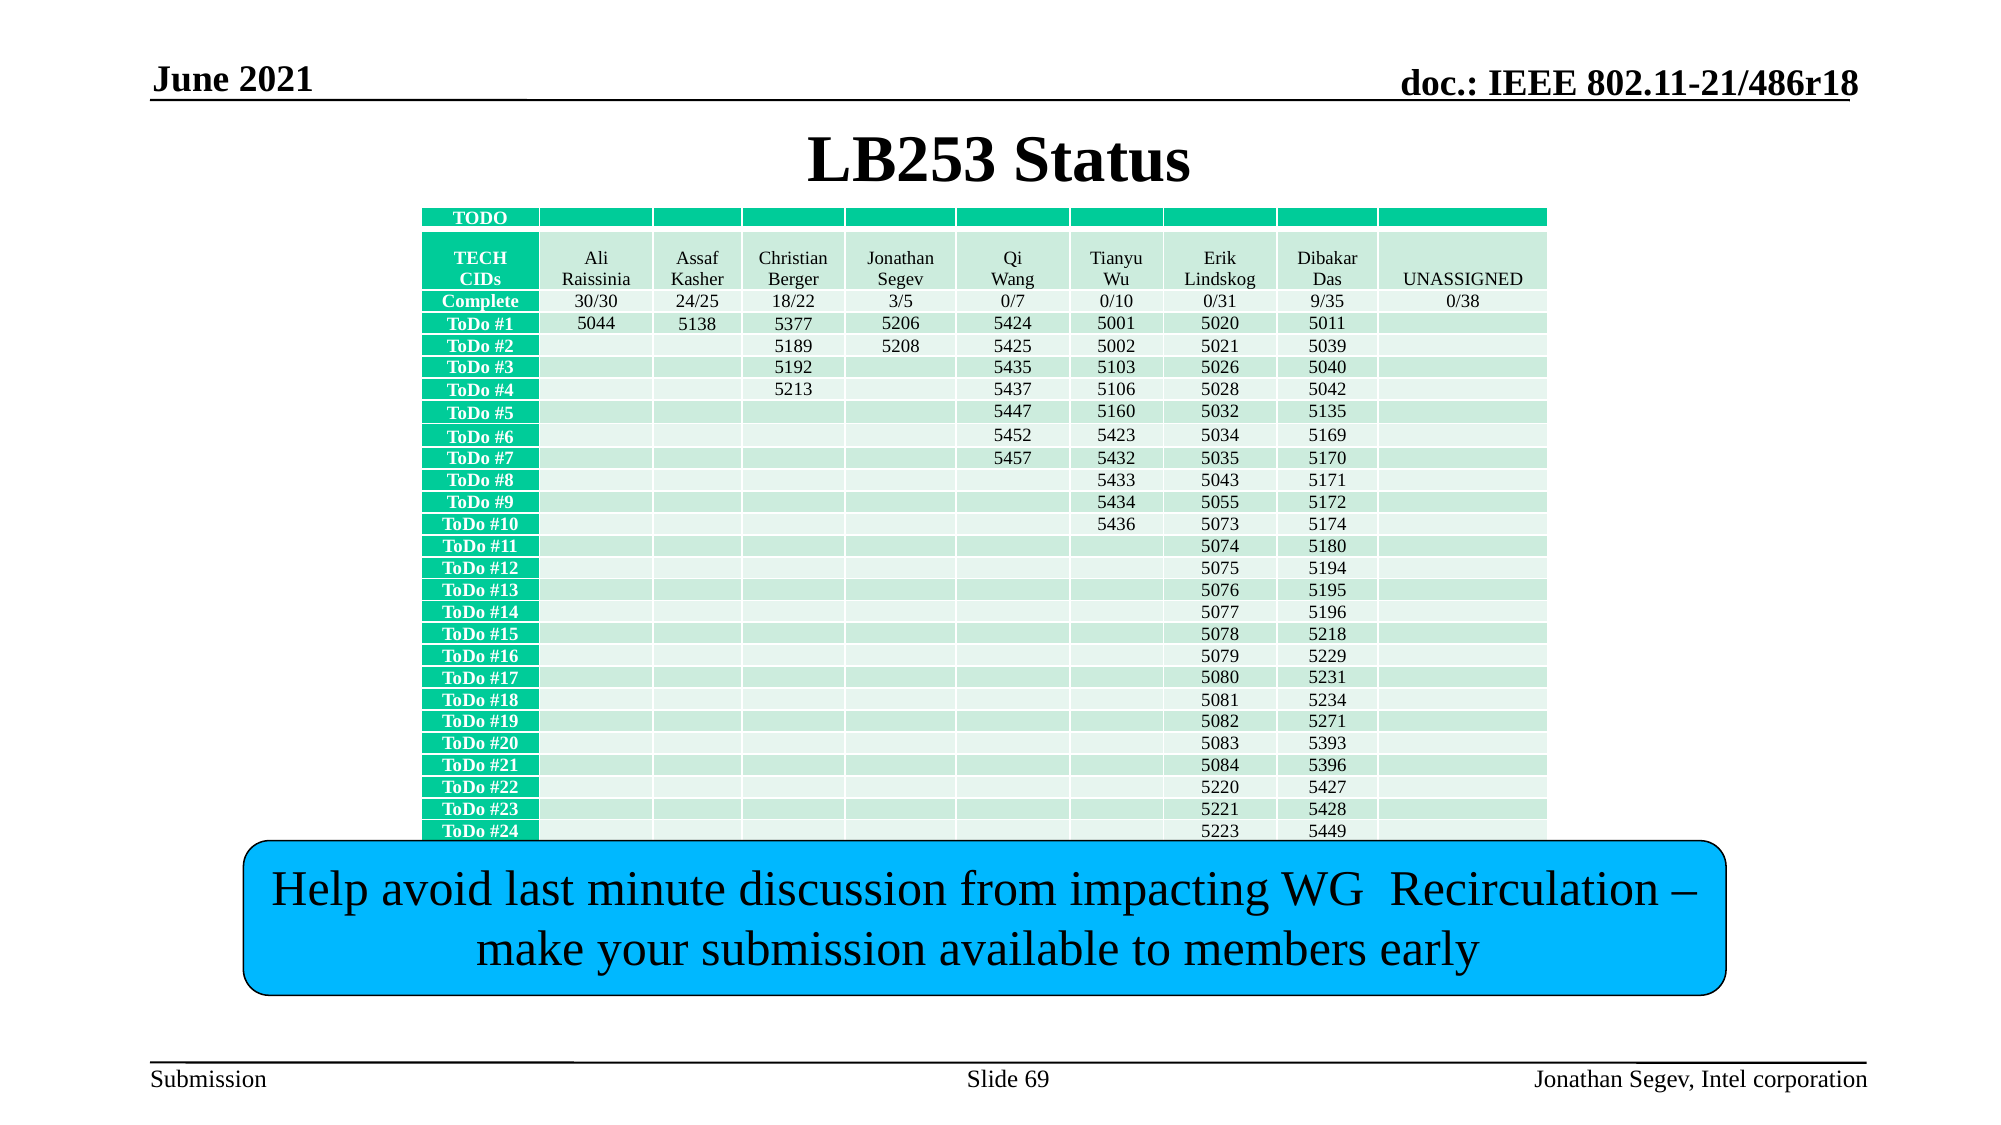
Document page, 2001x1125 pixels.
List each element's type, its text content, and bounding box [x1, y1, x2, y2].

table_cell [654, 558, 741, 578]
table_cell 5035 [1164, 448, 1276, 468]
table_cell [654, 448, 741, 468]
table_cell 30/30 [540, 291, 652, 311]
table_cell ToDo #13 [422, 579, 539, 600]
table_cell [540, 711, 652, 731]
table_cell 5220 [1164, 777, 1276, 797]
table_cell 5425 [957, 335, 1069, 355]
table_cell UNASSIGNED [1379, 232, 1547, 289]
table_header [1278, 208, 1377, 226]
table_cell [654, 335, 741, 355]
table_cell ToDo #2 [422, 335, 539, 355]
table_cell 5213 [743, 379, 844, 399]
table_cell [957, 820, 1069, 840]
table_cell 5377 [743, 313, 844, 333]
table_cell 5032 [1164, 401, 1276, 423]
table_cell 5218 [1278, 623, 1377, 643]
table_cell [957, 645, 1069, 665]
table_cell 5436 [1071, 514, 1163, 534]
table_cell 0/31 [1164, 291, 1276, 311]
table_cell ToDo #11 [422, 536, 539, 556]
table_cell [1071, 777, 1163, 797]
table_cell 5082 [1164, 711, 1276, 731]
table_header [1164, 208, 1276, 226]
table_cell Dibakar Das [1278, 232, 1377, 289]
table_cell Christian Berger [743, 232, 844, 289]
table_cell 5084 [1164, 755, 1276, 775]
table_cell [957, 470, 1069, 490]
table_cell 5223 [1164, 820, 1276, 840]
table_cell 5076 [1164, 579, 1276, 600]
table_cell [654, 711, 741, 731]
table_cell [1379, 470, 1547, 490]
table_cell [540, 357, 652, 377]
table_cell [1379, 711, 1547, 731]
table_cell 5437 [957, 379, 1069, 399]
table_cell [1071, 711, 1163, 731]
table_cell [957, 711, 1069, 731]
table_cell ToDo #17 [422, 667, 539, 687]
table_cell [1071, 689, 1163, 709]
table_cell [1379, 379, 1547, 399]
table_cell [654, 645, 741, 665]
table_cell 5435 [957, 357, 1069, 377]
table_cell Jonathan Segev [846, 232, 955, 289]
table_cell [540, 820, 652, 840]
text_box Help avoid last minute discussion from impacting WG Recirculation – make your submission available to members early [243, 840, 1727, 996]
table_cell 5103 [1071, 357, 1163, 377]
table_cell ToDo #18 [422, 689, 539, 709]
table_cell [1379, 777, 1547, 797]
table_cell [846, 448, 955, 468]
table_cell [743, 601, 844, 621]
table_cell [846, 601, 955, 621]
table_cell [846, 689, 955, 709]
table_cell TECH CIDs [422, 232, 539, 289]
table_cell [743, 667, 844, 687]
table_cell [846, 777, 955, 797]
table_cell [1379, 733, 1547, 753]
table_cell 0/7 [957, 291, 1069, 311]
table_cell [654, 689, 741, 709]
table_cell 5160 [1071, 401, 1163, 423]
table_cell 9/35 [1278, 291, 1377, 311]
table_cell ToDo #4 [422, 379, 539, 399]
table_cell Erik Lindskog [1164, 232, 1276, 289]
table_cell 5077 [1164, 601, 1276, 621]
table_cell [1071, 601, 1163, 621]
table_cell [1379, 448, 1547, 468]
table_cell [957, 536, 1069, 556]
table_cell 5171 [1278, 470, 1377, 490]
table_cell 5457 [957, 448, 1069, 468]
table_cell ToDo #5 [422, 401, 539, 423]
table_cell [1379, 335, 1547, 355]
table_cell 3/5 [846, 291, 955, 311]
table_cell [654, 733, 741, 753]
table_cell [846, 470, 955, 490]
table_cell [846, 401, 955, 423]
table_cell [957, 689, 1069, 709]
table_cell [1379, 401, 1547, 423]
table_header [846, 208, 955, 226]
table_cell [654, 799, 741, 819]
table_cell Tianyu Wu [1071, 232, 1163, 289]
table_header [540, 208, 652, 226]
footer Jonathan Segev, Intel corporation [1171, 1061, 1869, 1093]
table_cell [1379, 492, 1547, 512]
table_cell ToDo #14 [422, 601, 539, 621]
table_cell 5138 [654, 313, 741, 333]
table_cell [743, 689, 844, 709]
table_cell [540, 579, 652, 600]
table_cell Assaf Kasher [654, 232, 741, 289]
table_cell [1071, 820, 1163, 840]
table_header [1379, 208, 1547, 226]
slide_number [152, 54, 563, 100]
table_cell 5040 [1278, 357, 1377, 377]
table_cell 5083 [1164, 733, 1276, 753]
table_cell 5229 [1278, 645, 1377, 665]
table_cell [957, 799, 1069, 819]
table_cell ToDo #7 [422, 448, 539, 468]
table_cell 5271 [1278, 711, 1377, 731]
table_cell Ali Raissinia [540, 232, 652, 289]
table_cell [846, 357, 955, 377]
table_cell [540, 335, 652, 355]
table_cell [846, 799, 955, 819]
table_cell [540, 536, 652, 556]
table_cell [1379, 579, 1547, 600]
table_cell [846, 536, 955, 556]
table_cell [1071, 799, 1163, 819]
table_cell [540, 492, 652, 512]
table_cell [957, 579, 1069, 600]
table_cell [743, 424, 844, 446]
table_cell [540, 799, 652, 819]
table_cell [654, 777, 741, 797]
table_cell [846, 558, 955, 578]
table_cell [1071, 623, 1163, 643]
table_cell ToDo #16 [422, 645, 539, 665]
table_cell [654, 820, 741, 840]
table_cell 5170 [1278, 448, 1377, 468]
table_cell 5221 [1164, 799, 1276, 819]
table_cell 24/25 [654, 291, 741, 311]
table_cell Complete [422, 291, 539, 311]
table_cell ToDo #24 [422, 820, 539, 840]
table_cell 5106 [1071, 379, 1163, 399]
table_cell [654, 623, 741, 643]
table_cell [654, 492, 741, 512]
table_cell 5135 [1278, 401, 1377, 423]
table_cell 5026 [1164, 357, 1276, 377]
table_cell 5231 [1278, 667, 1377, 687]
table_cell 5449 [1278, 820, 1377, 840]
table_cell 5189 [743, 335, 844, 355]
table_cell 5428 [1278, 799, 1377, 819]
table_cell [846, 379, 955, 399]
table_cell [1379, 536, 1547, 556]
table_cell 5433 [1071, 470, 1163, 490]
table_cell [540, 379, 652, 399]
table_cell 5452 [957, 424, 1069, 446]
table_cell [957, 733, 1069, 753]
table_cell 5078 [1164, 623, 1276, 643]
table_cell [743, 733, 844, 753]
table_cell 5073 [1164, 514, 1276, 534]
table_cell [957, 623, 1069, 643]
table_cell [743, 623, 844, 643]
table_cell [654, 536, 741, 556]
table_cell 5423 [1071, 424, 1163, 446]
table_cell [540, 733, 652, 753]
table_cell [846, 623, 955, 643]
table_cell [743, 536, 844, 556]
table_cell 5080 [1164, 667, 1276, 687]
table_header [957, 208, 1069, 226]
table_header [743, 208, 844, 226]
table_cell 5074 [1164, 536, 1276, 556]
table_cell [1071, 536, 1163, 556]
table_cell 5028 [1164, 379, 1276, 399]
table_cell [1379, 689, 1547, 709]
table_cell [957, 558, 1069, 578]
table_cell 0/10 [1071, 291, 1163, 311]
table_cell 5432 [1071, 448, 1163, 468]
table_cell ToDo #23 [422, 799, 539, 819]
table_cell [1071, 558, 1163, 578]
table_cell [540, 623, 652, 643]
table_cell [540, 401, 652, 423]
table_cell [540, 558, 652, 578]
table_cell [743, 470, 844, 490]
table_cell ToDo #19 [422, 711, 539, 731]
table_cell [957, 492, 1069, 512]
table_cell [654, 514, 741, 534]
table_cell [846, 820, 955, 840]
table_cell 5079 [1164, 645, 1276, 665]
table_cell [1379, 667, 1547, 687]
table_cell [743, 401, 844, 423]
table_cell ToDo #15 [422, 623, 539, 643]
table_cell [654, 470, 741, 490]
table_cell [743, 755, 844, 775]
table_cell 5169 [1278, 424, 1377, 446]
table_cell [540, 777, 652, 797]
table_cell 5396 [1278, 755, 1377, 775]
table_cell 5172 [1278, 492, 1377, 512]
table_cell [540, 755, 652, 775]
table_cell 5044 [540, 313, 652, 333]
table_cell 5206 [846, 313, 955, 333]
table_header TODO [422, 208, 539, 226]
table_cell [1379, 558, 1547, 578]
table_cell ToDo #10 [422, 514, 539, 534]
table_cell [743, 558, 844, 578]
table_cell [1379, 623, 1547, 643]
table_cell [1071, 579, 1163, 600]
table_cell 5002 [1071, 335, 1163, 355]
table_header [1071, 208, 1163, 226]
table_cell [743, 711, 844, 731]
table_cell [957, 755, 1069, 775]
table_cell [540, 601, 652, 621]
table_cell [1379, 313, 1547, 333]
table_cell 5021 [1164, 335, 1276, 355]
table_cell [540, 470, 652, 490]
table_cell 5039 [1278, 335, 1377, 355]
table_cell 5434 [1071, 492, 1163, 512]
table_cell [846, 645, 955, 665]
table_cell 5081 [1164, 689, 1276, 709]
table_cell [1071, 755, 1163, 775]
table_cell [1379, 424, 1547, 446]
table_cell [957, 601, 1069, 621]
table_cell [654, 667, 741, 687]
table_cell [846, 579, 955, 600]
table_cell ToDo #12 [422, 558, 539, 578]
table_cell [846, 755, 955, 775]
table_cell [846, 492, 955, 512]
table_cell 5001 [1071, 313, 1163, 333]
table_header [654, 208, 741, 226]
table_cell [743, 579, 844, 600]
table_cell [846, 733, 955, 753]
slide_number Slide 69 [950, 1061, 1067, 1123]
table_cell 5042 [1278, 379, 1377, 399]
table_cell [1379, 514, 1547, 534]
table_cell [540, 424, 652, 446]
table_cell [540, 514, 652, 534]
table_cell [1071, 733, 1163, 753]
table_cell ToDo #1 [422, 313, 539, 333]
table_cell 5174 [1278, 514, 1377, 534]
table_cell 5194 [1278, 558, 1377, 578]
table_cell [743, 820, 844, 840]
table_cell 5011 [1278, 313, 1377, 333]
table_cell 5180 [1278, 536, 1377, 556]
table_cell ToDo #6 [422, 424, 539, 446]
table_cell [540, 645, 652, 665]
table_cell [654, 357, 741, 377]
table_cell [1379, 601, 1547, 621]
table_cell [1071, 645, 1163, 665]
table_cell [846, 667, 955, 687]
table_cell ToDo #20 [422, 733, 539, 753]
table_cell [846, 514, 955, 534]
table_cell 5208 [846, 335, 955, 355]
table_cell [846, 424, 955, 446]
table_cell 5447 [957, 401, 1069, 423]
table_cell 5020 [1164, 313, 1276, 333]
table_cell ToDo #8 [422, 470, 539, 490]
table_cell [654, 579, 741, 600]
table_cell [1071, 667, 1163, 687]
table_cell [1379, 645, 1547, 665]
table_cell ToDo #9 [422, 492, 539, 512]
table_cell ToDo #21 [422, 755, 539, 775]
table_cell [1379, 799, 1547, 819]
table_cell [1379, 755, 1547, 775]
table_cell [743, 645, 844, 665]
table_cell [743, 799, 844, 819]
table_cell 5424 [957, 313, 1069, 333]
table_cell 5234 [1278, 689, 1377, 709]
table_cell [540, 448, 652, 468]
table_cell Qi Wang [957, 232, 1069, 289]
table_cell ToDo #3 [422, 357, 539, 377]
table_cell ToDo #22 [422, 777, 539, 797]
table_cell 5043 [1164, 470, 1276, 490]
table_cell [846, 711, 955, 731]
table_cell [957, 777, 1069, 797]
table_cell [654, 424, 741, 446]
table_cell 18/22 [743, 291, 844, 311]
table_cell 5075 [1164, 558, 1276, 578]
table_cell [743, 514, 844, 534]
table_cell [540, 689, 652, 709]
table_cell 5195 [1278, 579, 1377, 600]
table_cell 5055 [1164, 492, 1276, 512]
table_cell [743, 777, 844, 797]
table_cell 0/38 [1379, 291, 1547, 311]
table_cell [957, 514, 1069, 534]
table_cell [654, 601, 741, 621]
table_cell [540, 667, 652, 687]
table_cell 5427 [1278, 777, 1377, 797]
table_cell [743, 448, 844, 468]
table_cell [1379, 820, 1547, 840]
table_cell [743, 492, 844, 512]
table_cell 5393 [1278, 733, 1377, 753]
title LB253 Status [149, 112, 1850, 197]
table_cell [654, 379, 741, 399]
table_cell [654, 401, 741, 423]
table_cell [654, 755, 741, 775]
table_cell [957, 667, 1069, 687]
table_cell 5034 [1164, 424, 1276, 446]
table_cell 5192 [743, 357, 844, 377]
table_cell 5196 [1278, 601, 1377, 621]
table_cell [1379, 357, 1547, 377]
